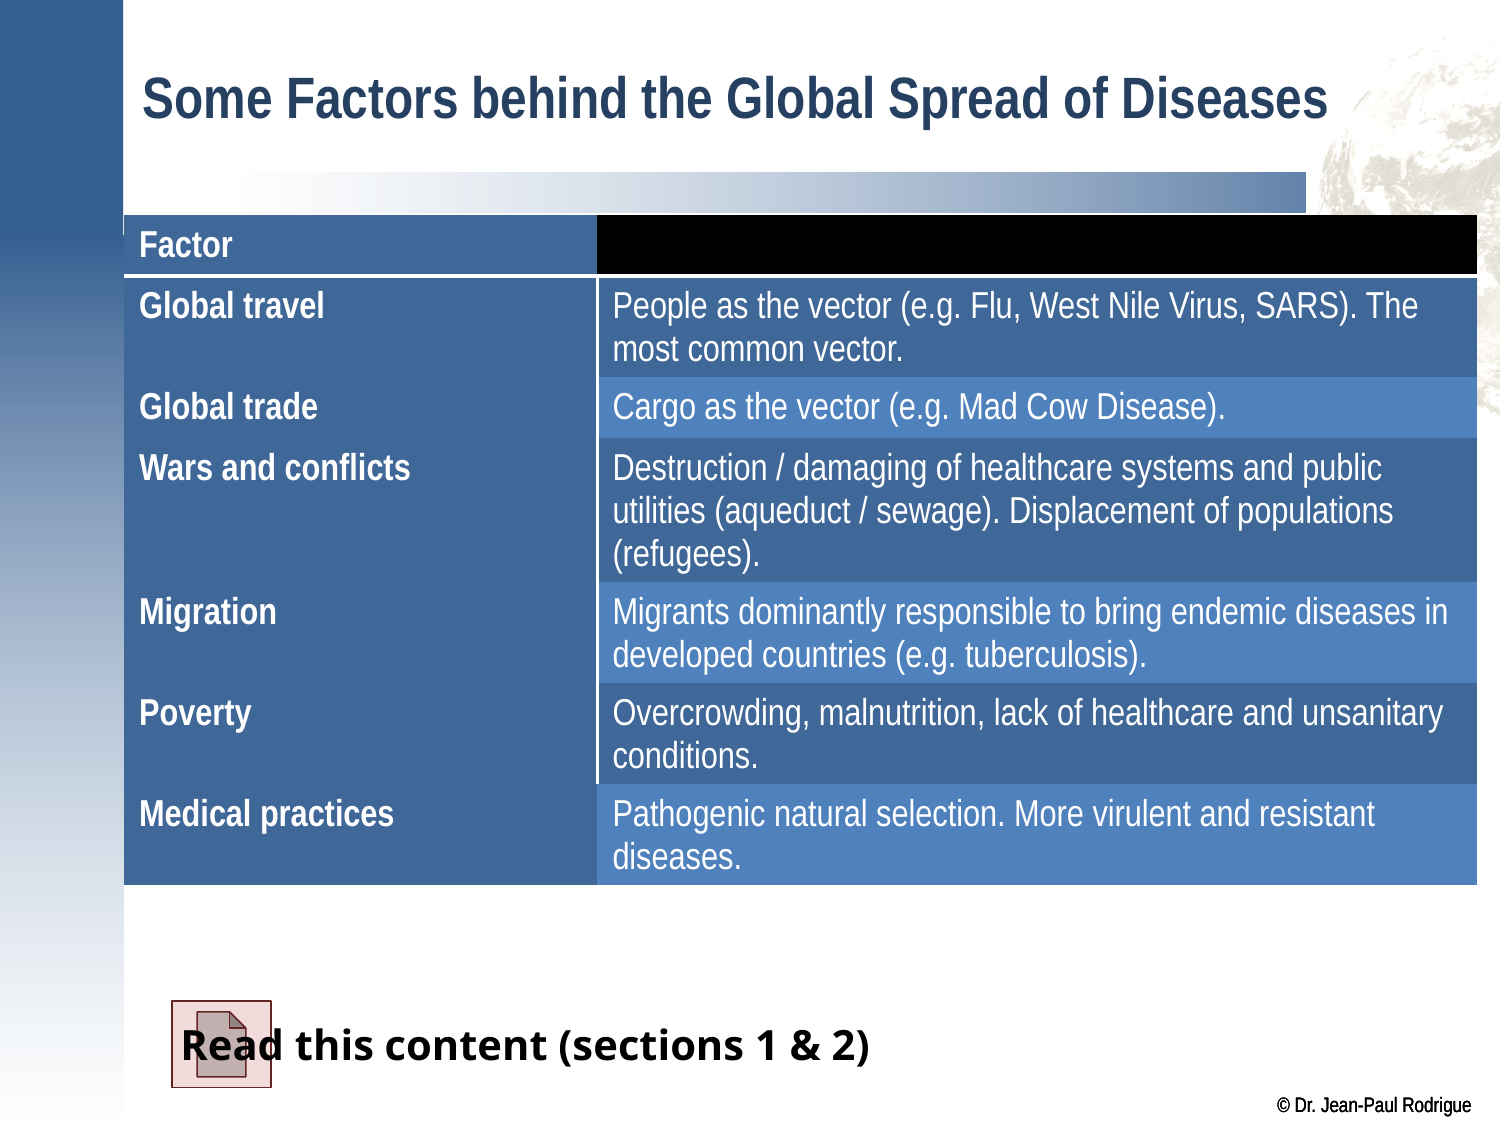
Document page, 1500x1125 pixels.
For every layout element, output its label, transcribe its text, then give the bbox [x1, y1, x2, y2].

table_cell Overcrowding, malnutrition, lack of healthcare and unsanitary conditions. [599, 683, 1477, 784]
table_cell Poverty [124, 683, 596, 784]
table_cell Global travel [124, 278, 596, 377]
table_cell Migrants dominantly responsible to bring endemic diseases in developed countries (e.g. tuberculosis). [599, 582, 1477, 683]
text_box [172, 1076, 272, 1088]
table_header [597, 215, 1477, 274]
table_header Factor [124, 215, 597, 274]
table_cell Cargo as the vector (e.g. Mad Cow Disease). [599, 377, 1477, 438]
title Some Factors behind the Global Spread of Diseases [127, 16, 1476, 173]
table_cell Global trade [124, 377, 596, 438]
text_box [172, 1001, 272, 1011]
table_cell Pathogenic natural selection. More virulent and resistant diseases. [597, 784, 1477, 885]
table_cell Migration [124, 582, 596, 683]
table_cell Wars and conflicts [124, 438, 596, 582]
table_cell Medical practices [124, 784, 597, 885]
table_cell Destruction / damaging of healthcare systems and public utilities (aqueduct / sewage). Displacement of populations (refugees). [599, 438, 1477, 582]
text_box Read this content (sections 1 & 2) [165, 1011, 886, 1076]
table_cell People as the vector (e.g. Flu, West Nile Virus, SARS). The most common vector. [599, 278, 1477, 377]
